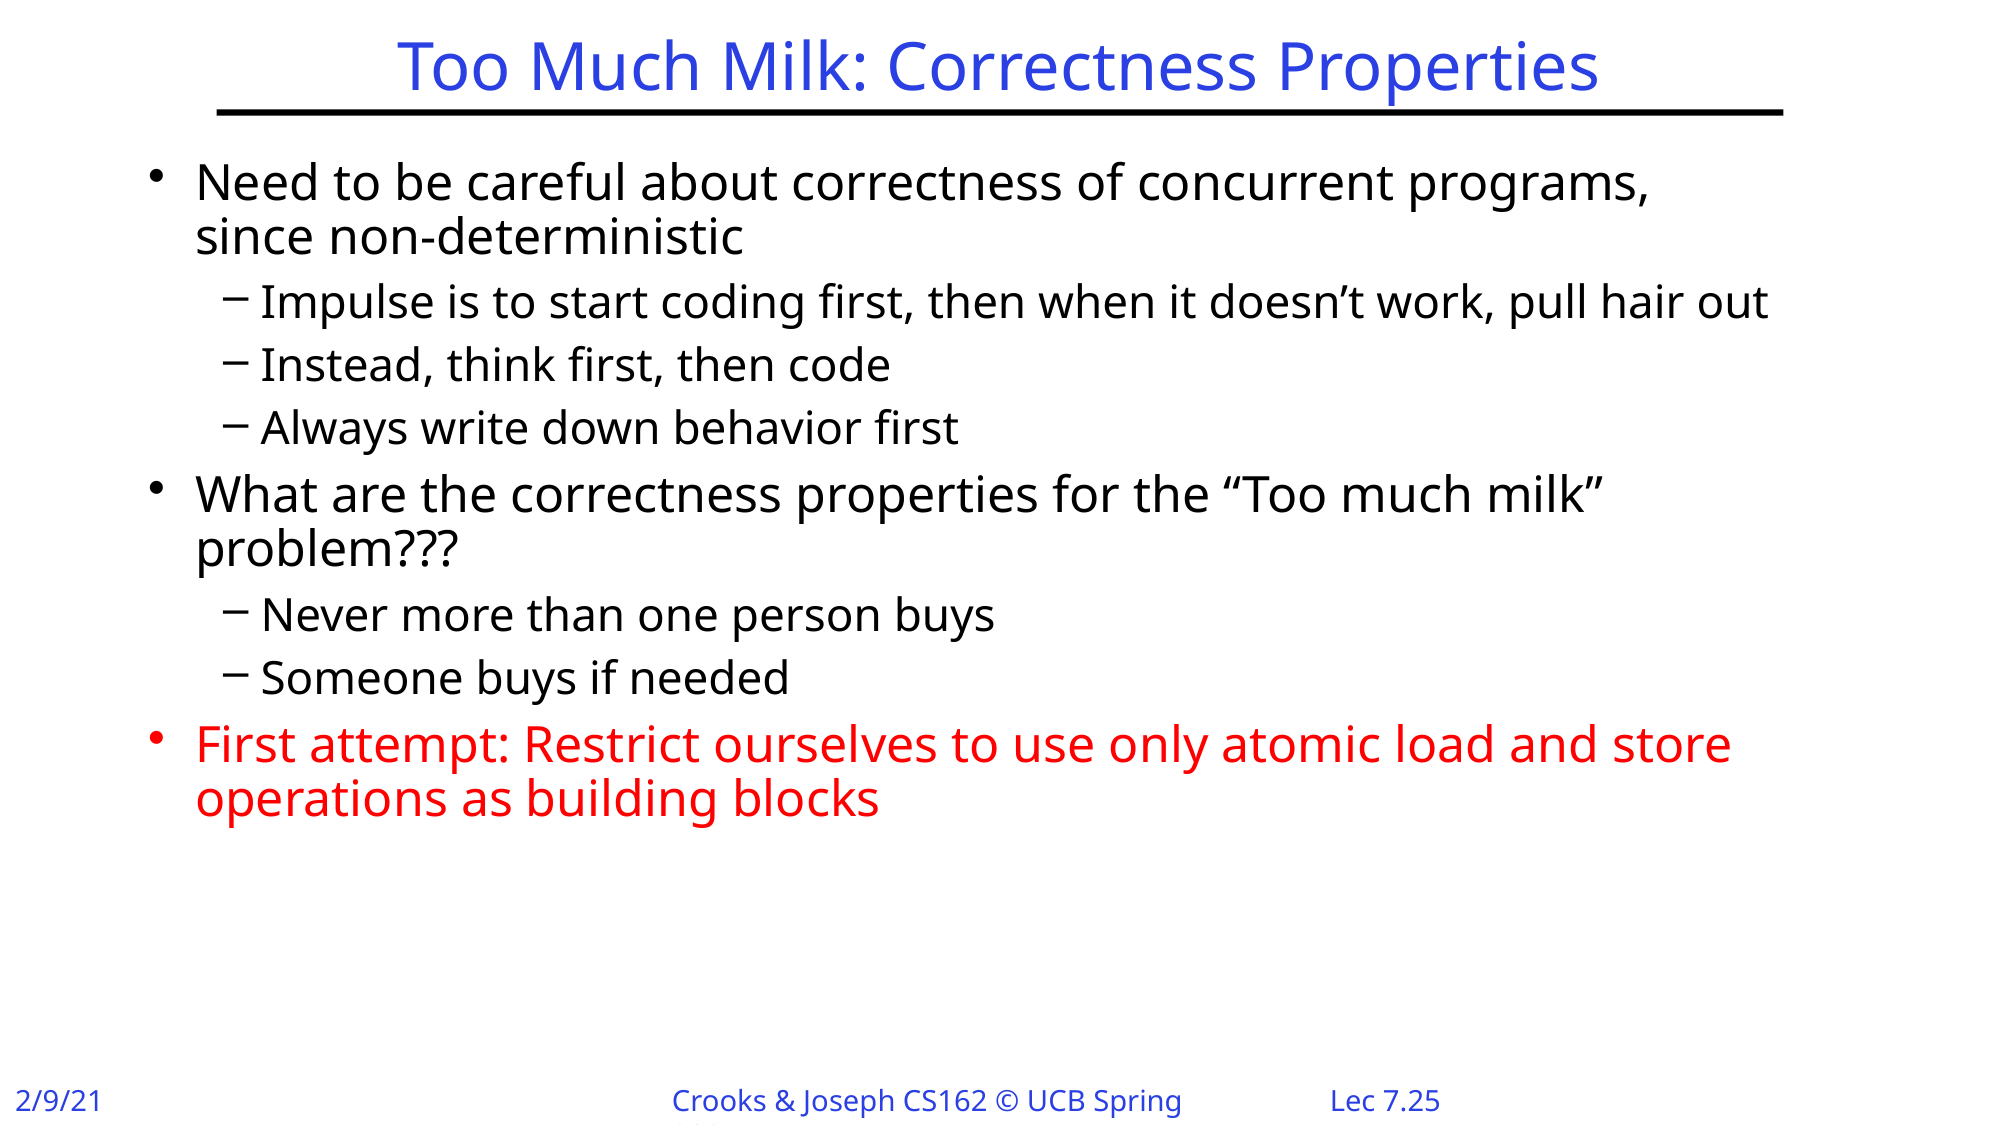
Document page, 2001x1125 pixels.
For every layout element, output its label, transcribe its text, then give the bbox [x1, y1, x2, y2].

title Too Much Milk: Correctness Properties [275, 24, 1725, 113]
list Need to be careful about correctness of concurrent programs, since non-deterministic Impulse is to start coding first, then when it doesn’t work, pull hair out Instead, think first, then code Always write down behavior first What are the correctness properties for the “Too much milk” problem??? Never more than one person buys Someone buys if needed First attempt: Restrict ourselves to use only atomic load and store operations as building blocks [133, 149, 1800, 988]
